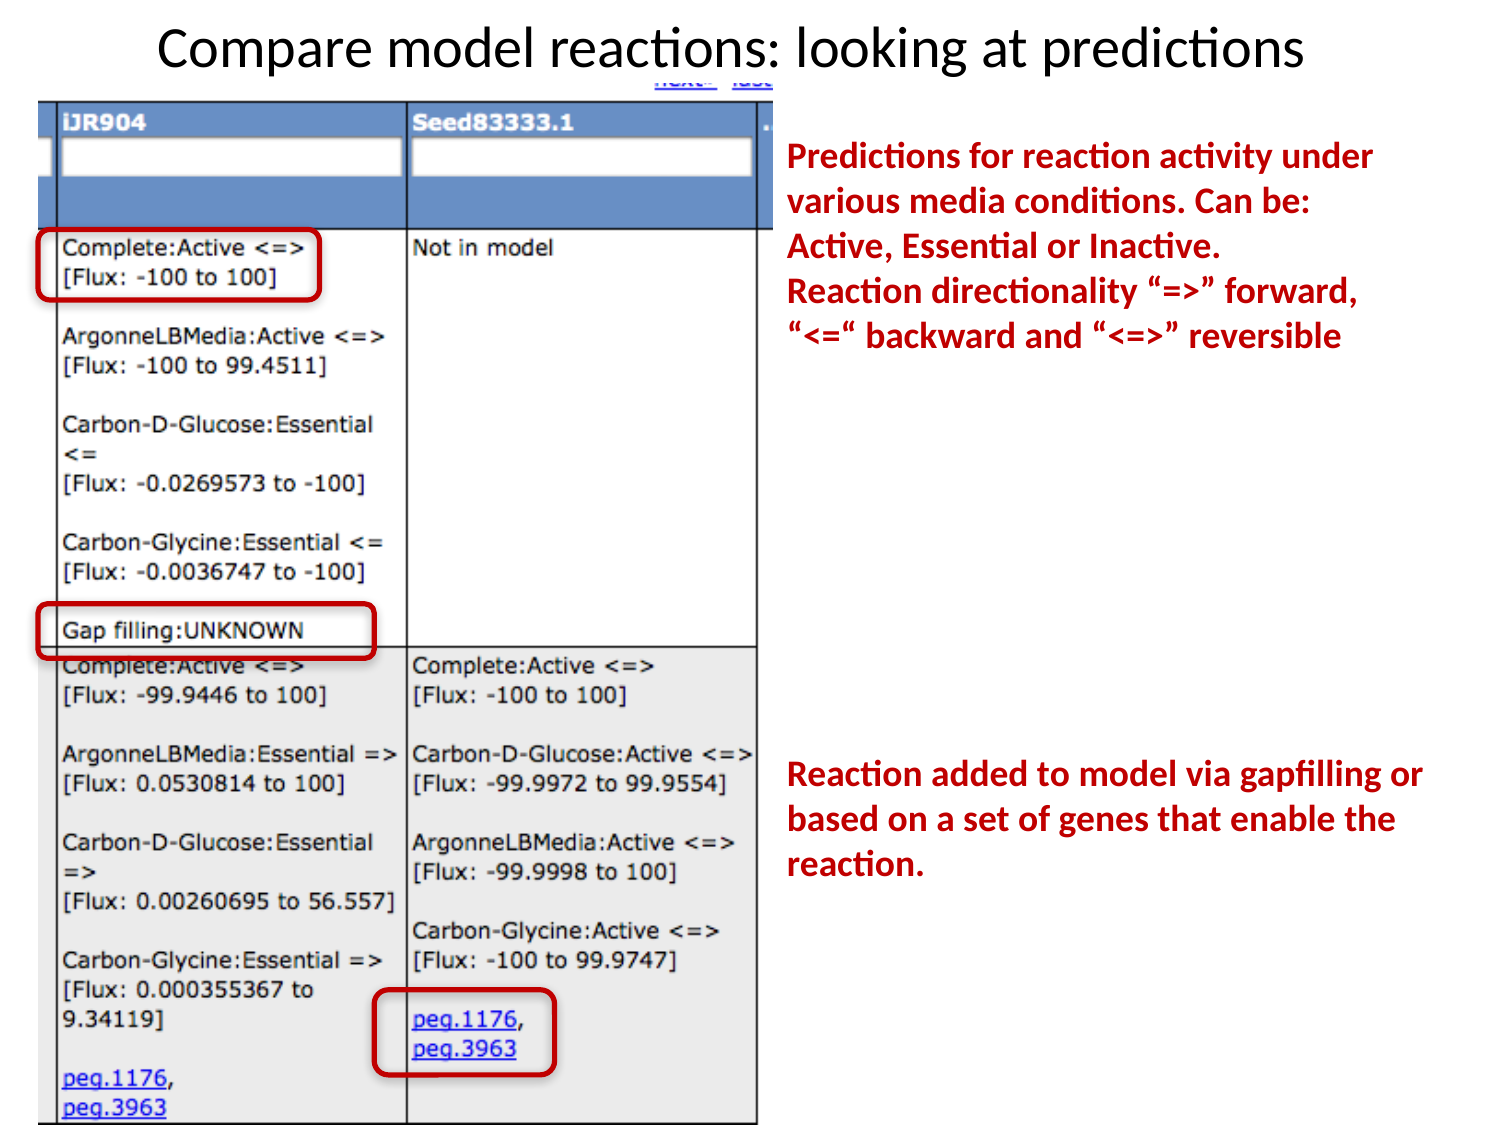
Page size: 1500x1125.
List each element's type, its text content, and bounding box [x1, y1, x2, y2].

text_box Reaction added to model via gapfilling or based on a set of genes that enable the reaction. [777, 741, 1500, 892]
picture [37, 83, 773, 1125]
text_box Compare model reactions: looking at predictions [38, 15, 1426, 95]
text_box Predictions for reaction activity under various media conditions. Can be: Active, Essential or Inactive. Reaction directionality “=>” forward, “<=“ backward and “<=>” reversible [777, 123, 1500, 454]
